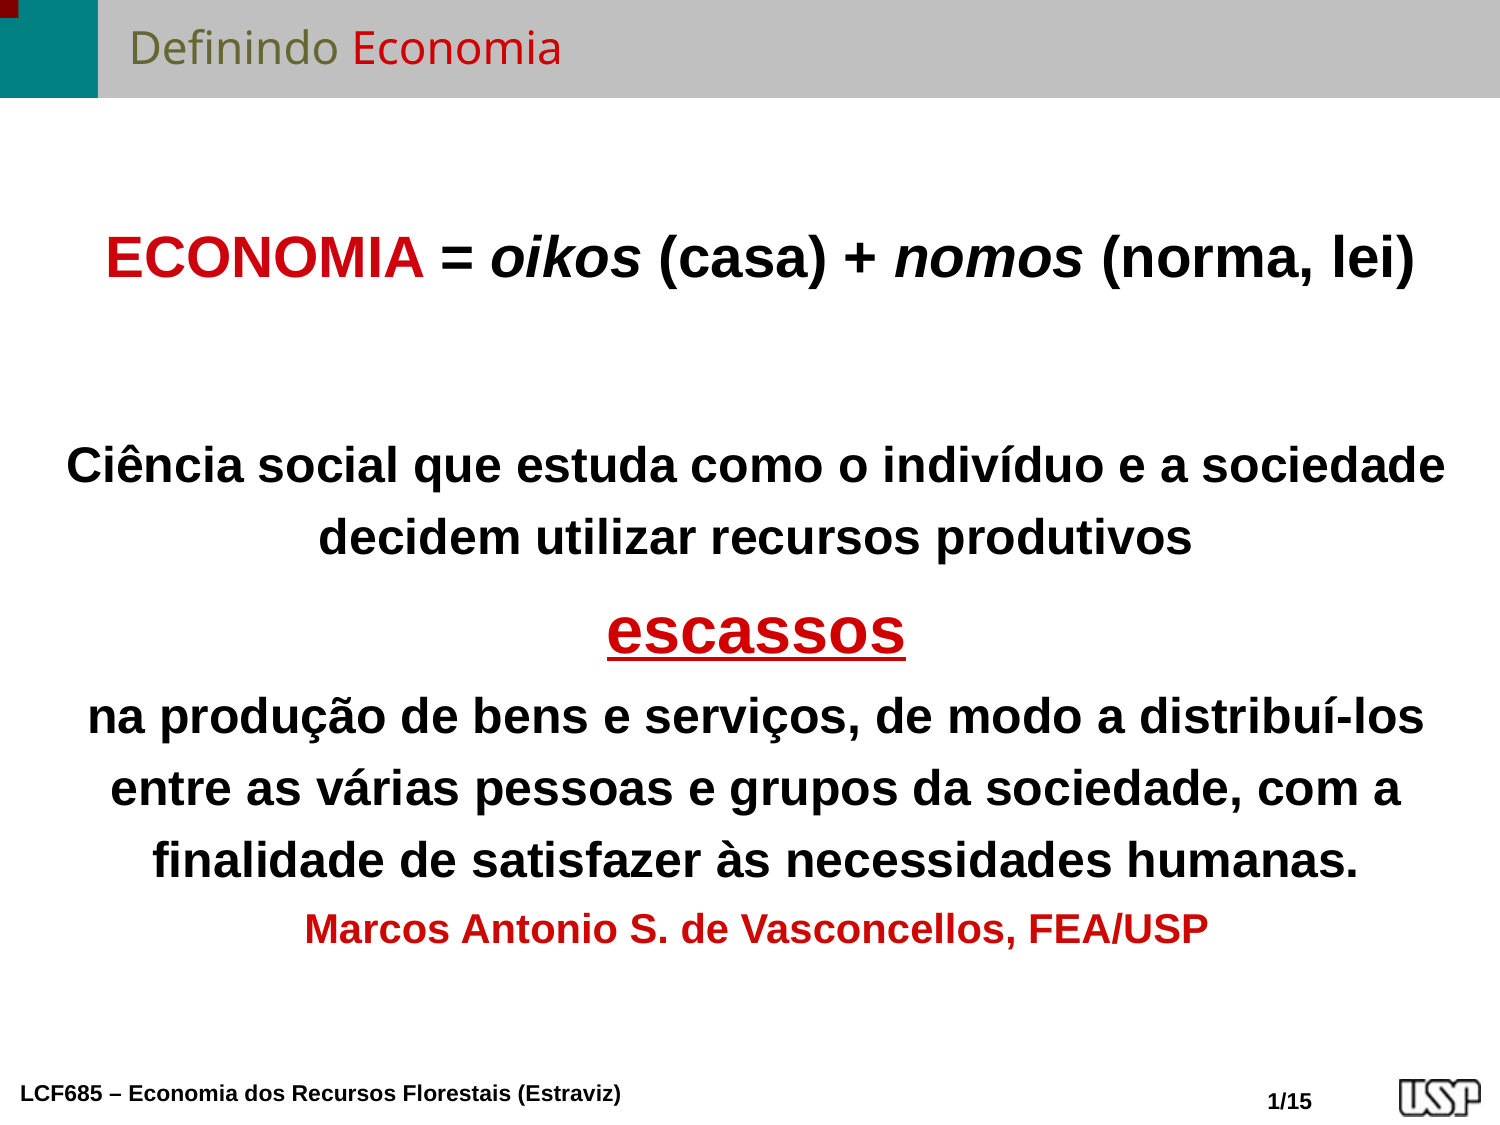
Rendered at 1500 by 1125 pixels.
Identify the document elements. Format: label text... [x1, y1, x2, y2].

title Definindo Economia [98, 18, 1474, 82]
picture [1399, 1079, 1481, 1117]
text_box Ciência social que estuda como o indivíduo e a sociedade decidem utilizar recursos produtivos escassos na produção de bens e serviços, de modo a distribuí-los entre as várias pessoas e grupos da sociedade, com a finalidade de satisfazer às necessidades humanas. Marcos Antonio S. de Vasconcellos, FEA/USP [49, 412, 1464, 960]
text_box ECONOMIA = oikos (casa) + nomos (norma, lei) [65, 197, 1457, 297]
